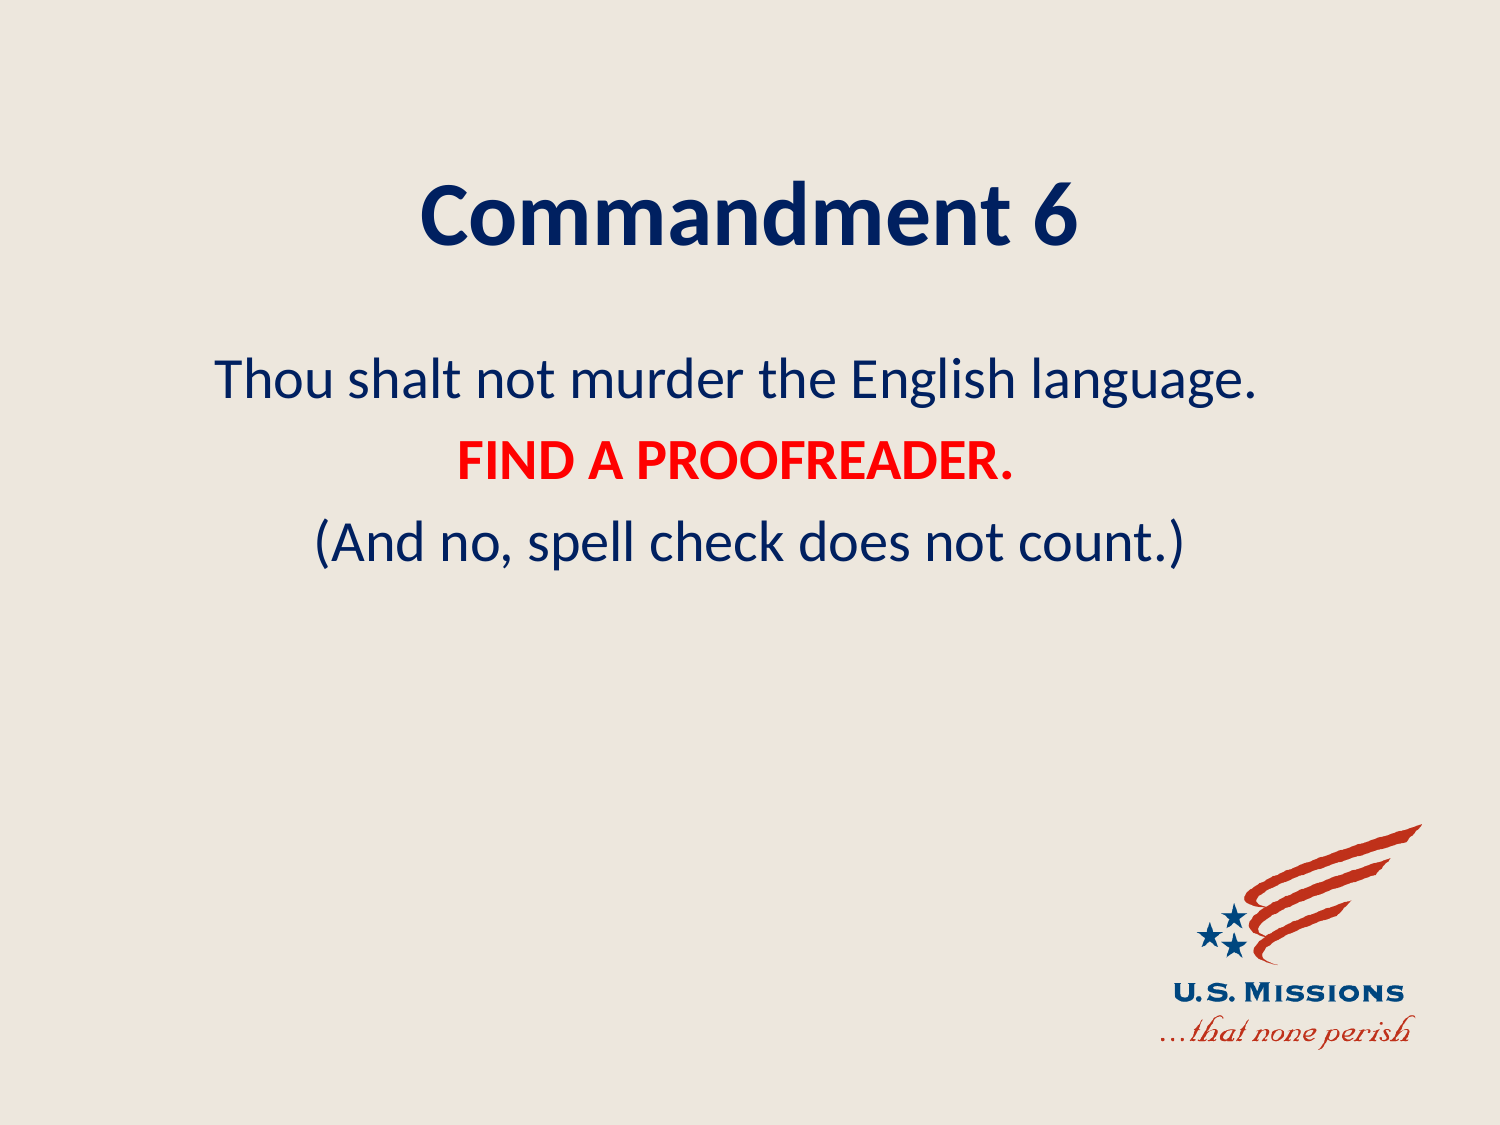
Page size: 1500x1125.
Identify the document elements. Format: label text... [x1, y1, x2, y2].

list Thou shalt not murder the English language. FIND A PROOFREADER. (And no, spell check does not count.) [74, 332, 1426, 1076]
title Commandment 6 [74, 114, 1426, 303]
